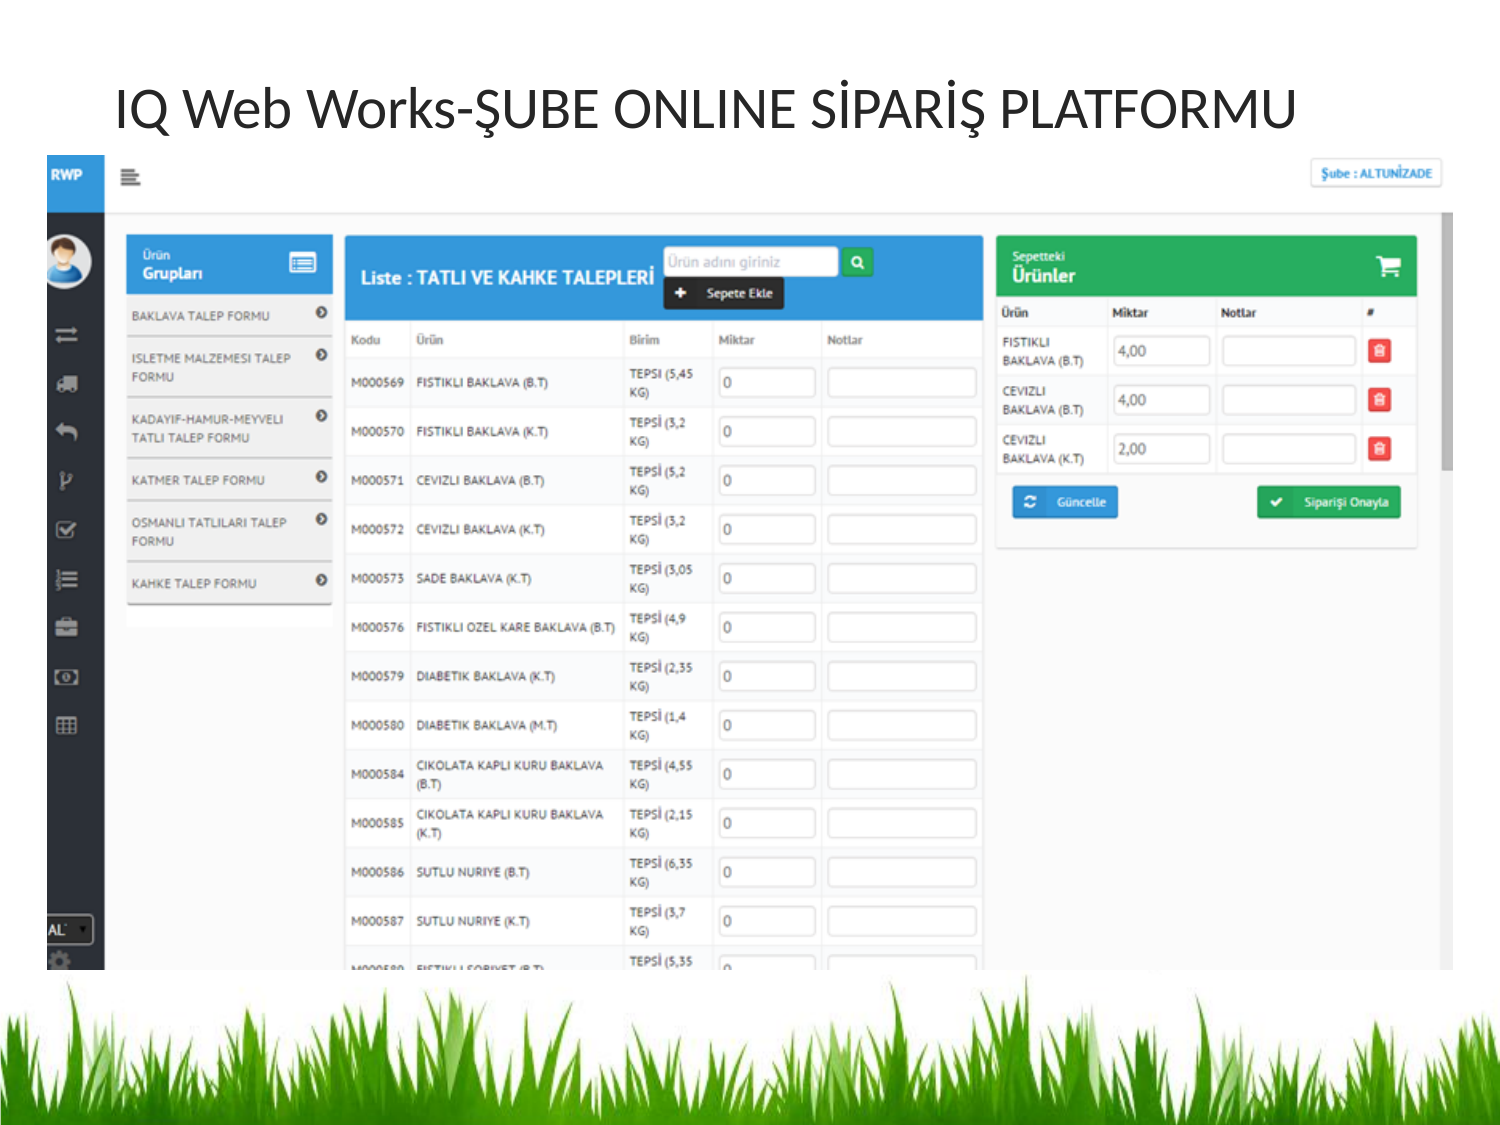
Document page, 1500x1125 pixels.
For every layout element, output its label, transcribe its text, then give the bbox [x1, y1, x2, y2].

text_box IQ Web Works-ŞUBE ONLINE SİPARİŞ PLATFORMU [99, 62, 1400, 153]
picture [0, 155, 1500, 1125]
